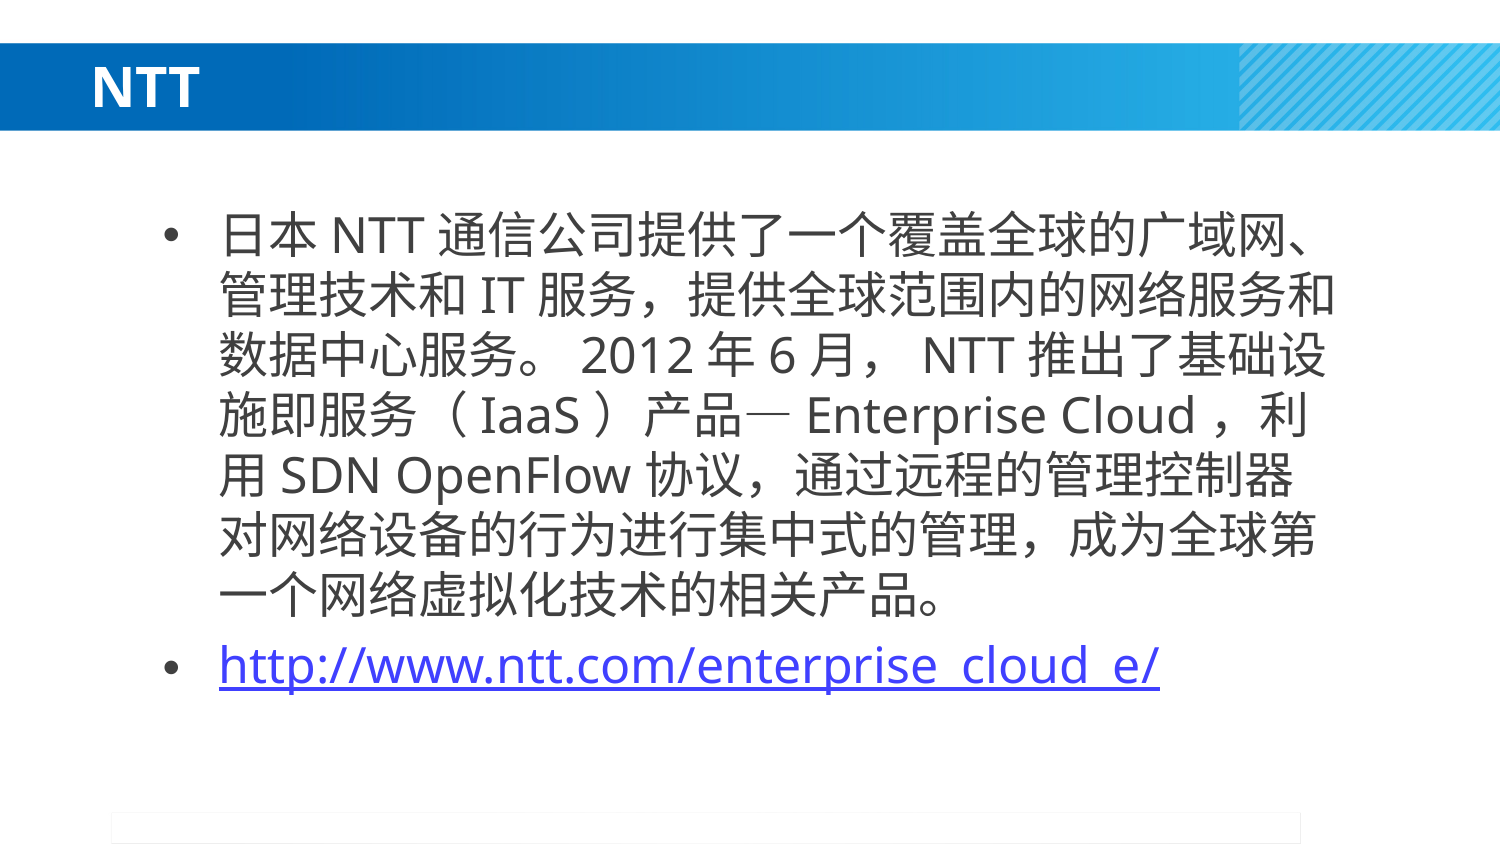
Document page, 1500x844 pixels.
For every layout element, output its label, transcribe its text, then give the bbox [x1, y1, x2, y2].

title NTT [75, 43, 1425, 127]
text_box 日本NTT通信公司提供了一个覆盖全球的广域网、管理技术和IT服务，提供全球范围内的网络服务和数据中心服务。2012年6月，NTT推出了基础设施即服务（IaaS）产品—Enterprise Cloud，利用SDN OpenFlow协议，通过远程的管理控制器对网络设备的行为进行集中式的管理，成为全球第一个网络虚拟化技术的相关产品。 http://www.ntt.com/enterprise_cloud_e/ [147, 196, 1353, 682]
picture [0, 0, 1500, 844]
